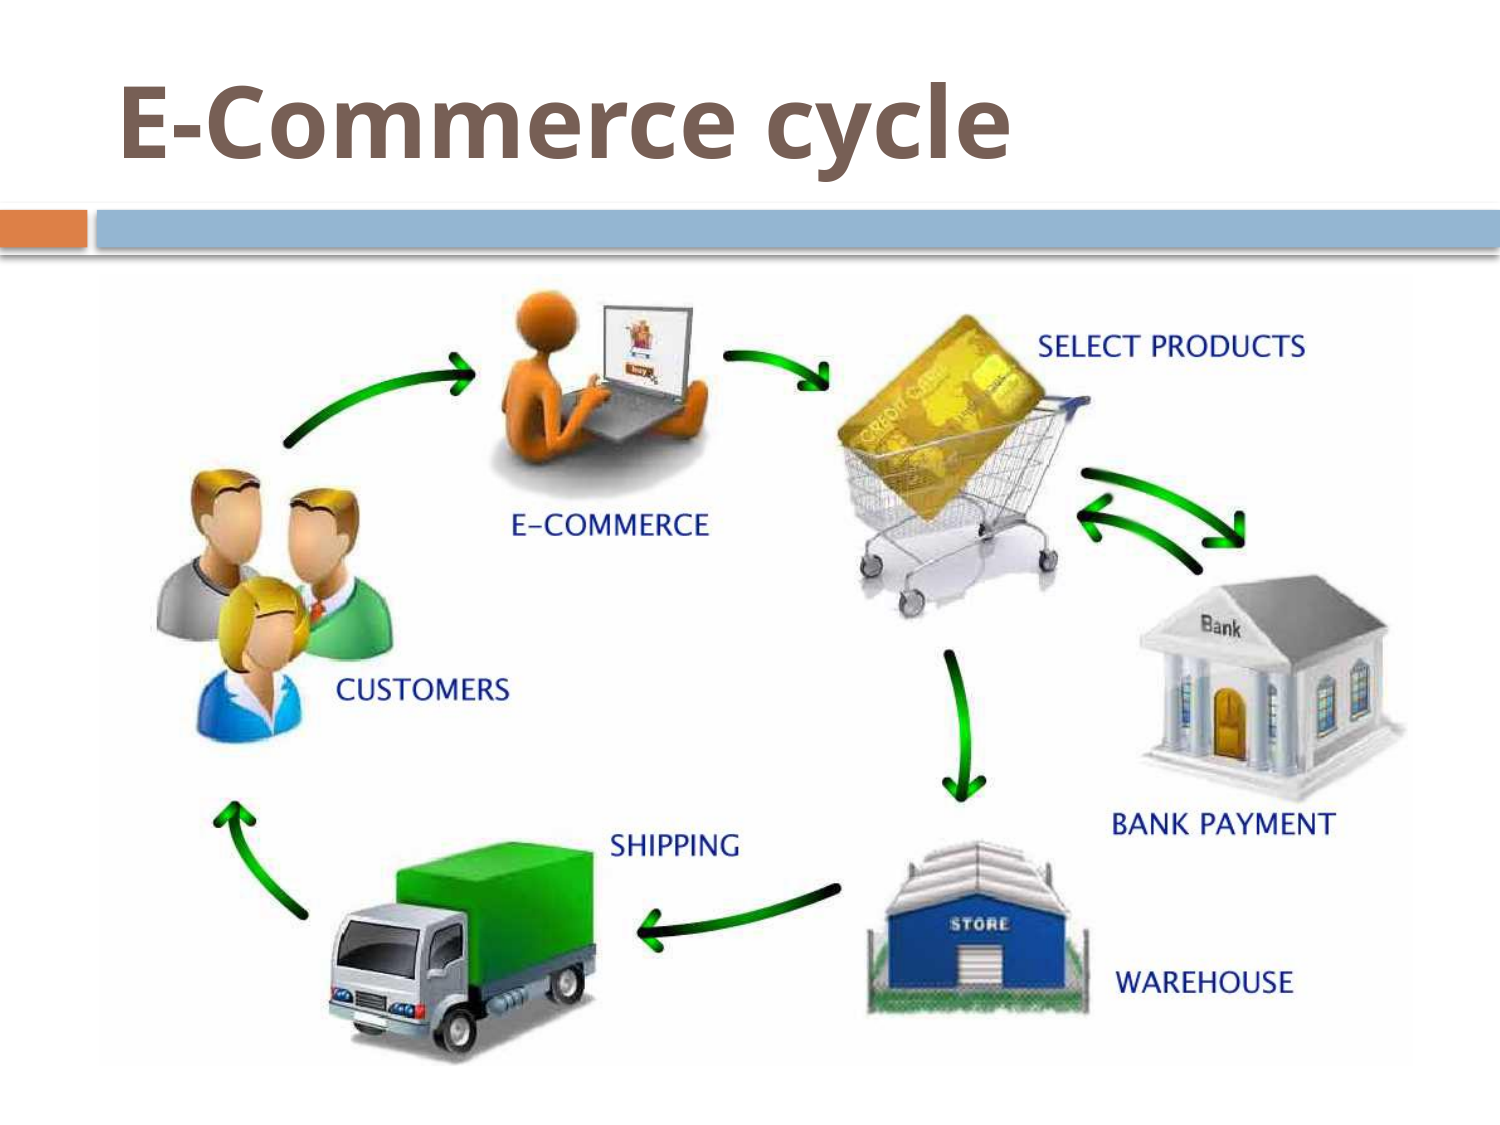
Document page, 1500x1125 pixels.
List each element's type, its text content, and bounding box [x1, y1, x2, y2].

title E-Commerce cycle [100, 37, 1439, 201]
picture [99, 274, 1413, 1066]
